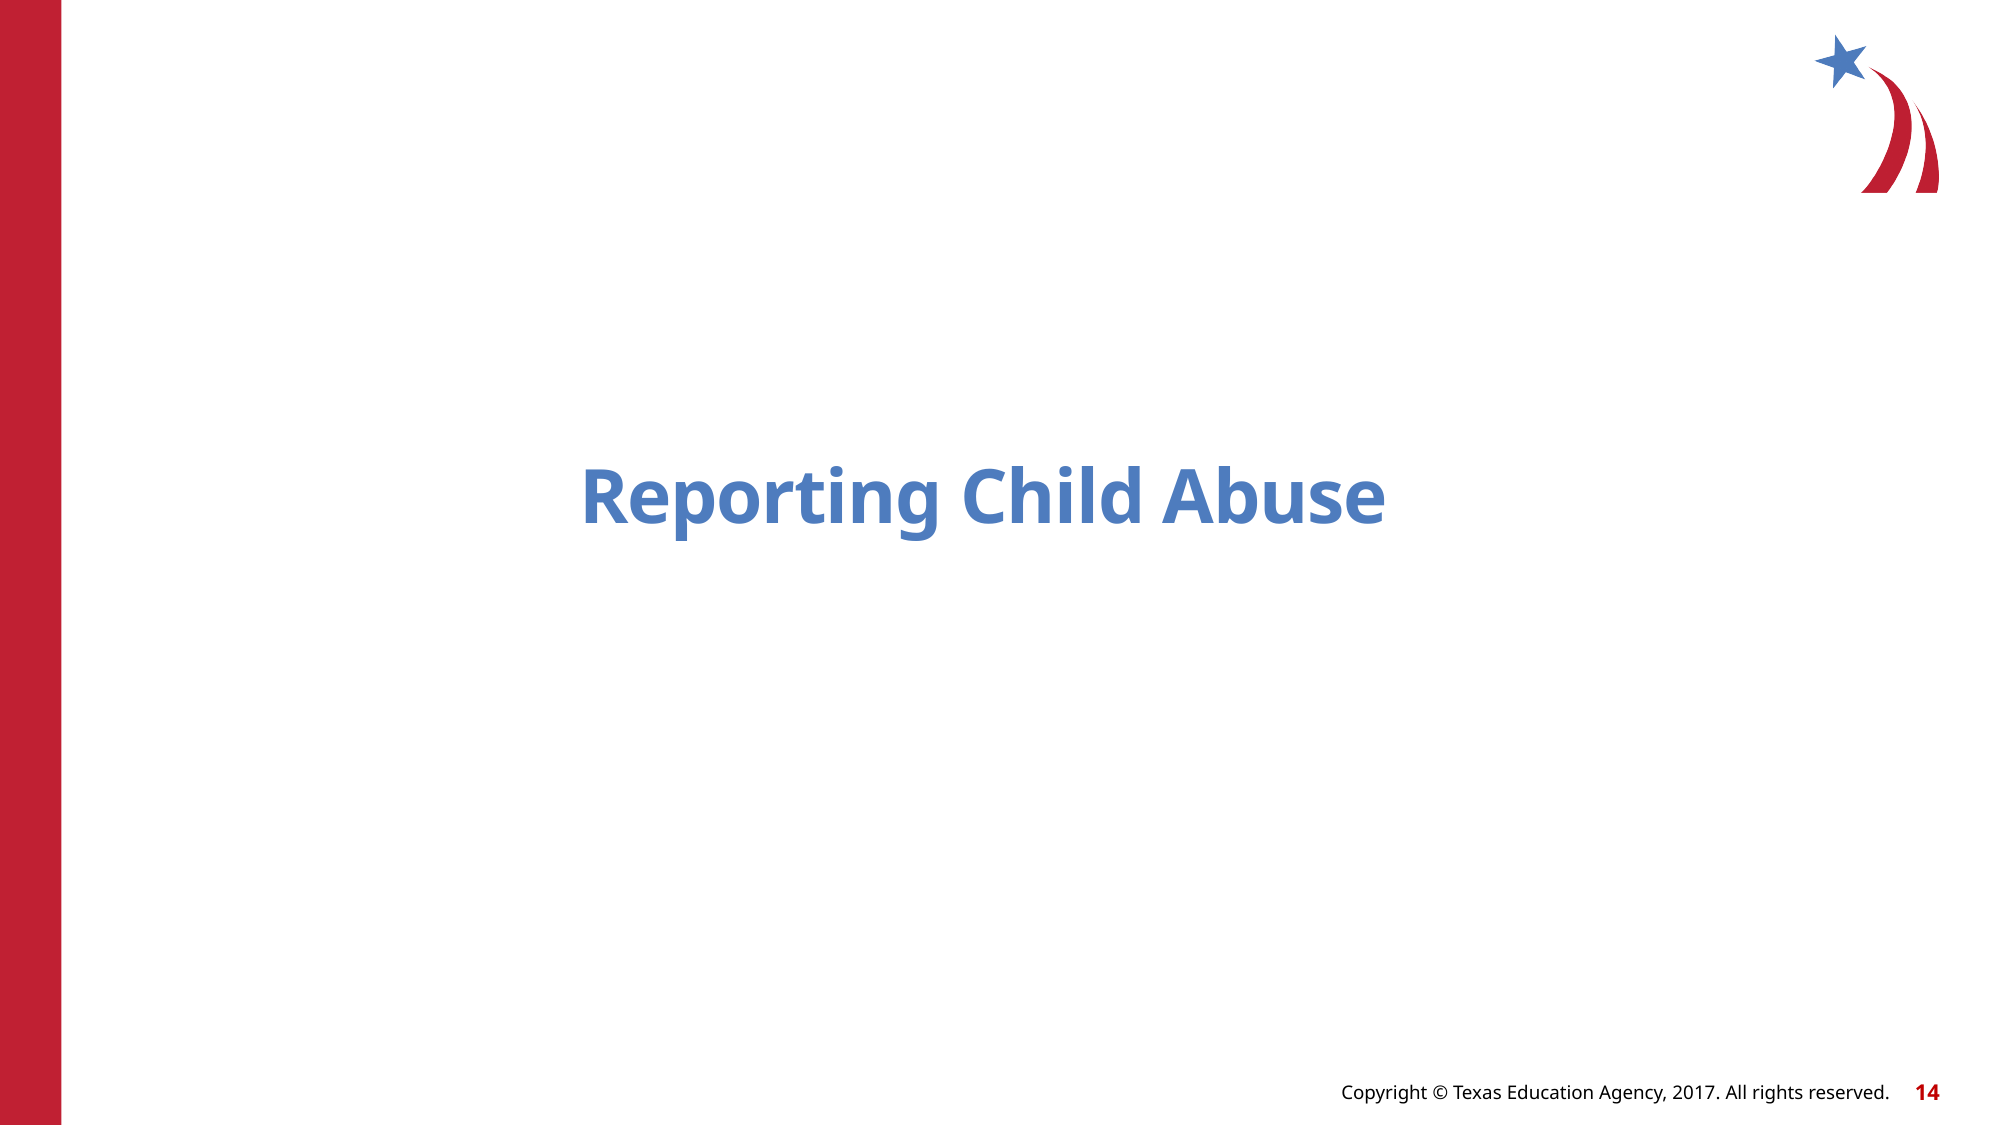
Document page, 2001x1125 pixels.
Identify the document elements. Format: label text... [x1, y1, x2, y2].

title Reporting Child Abuse [579, 395, 2000, 540]
picture [1814, 34, 1939, 193]
